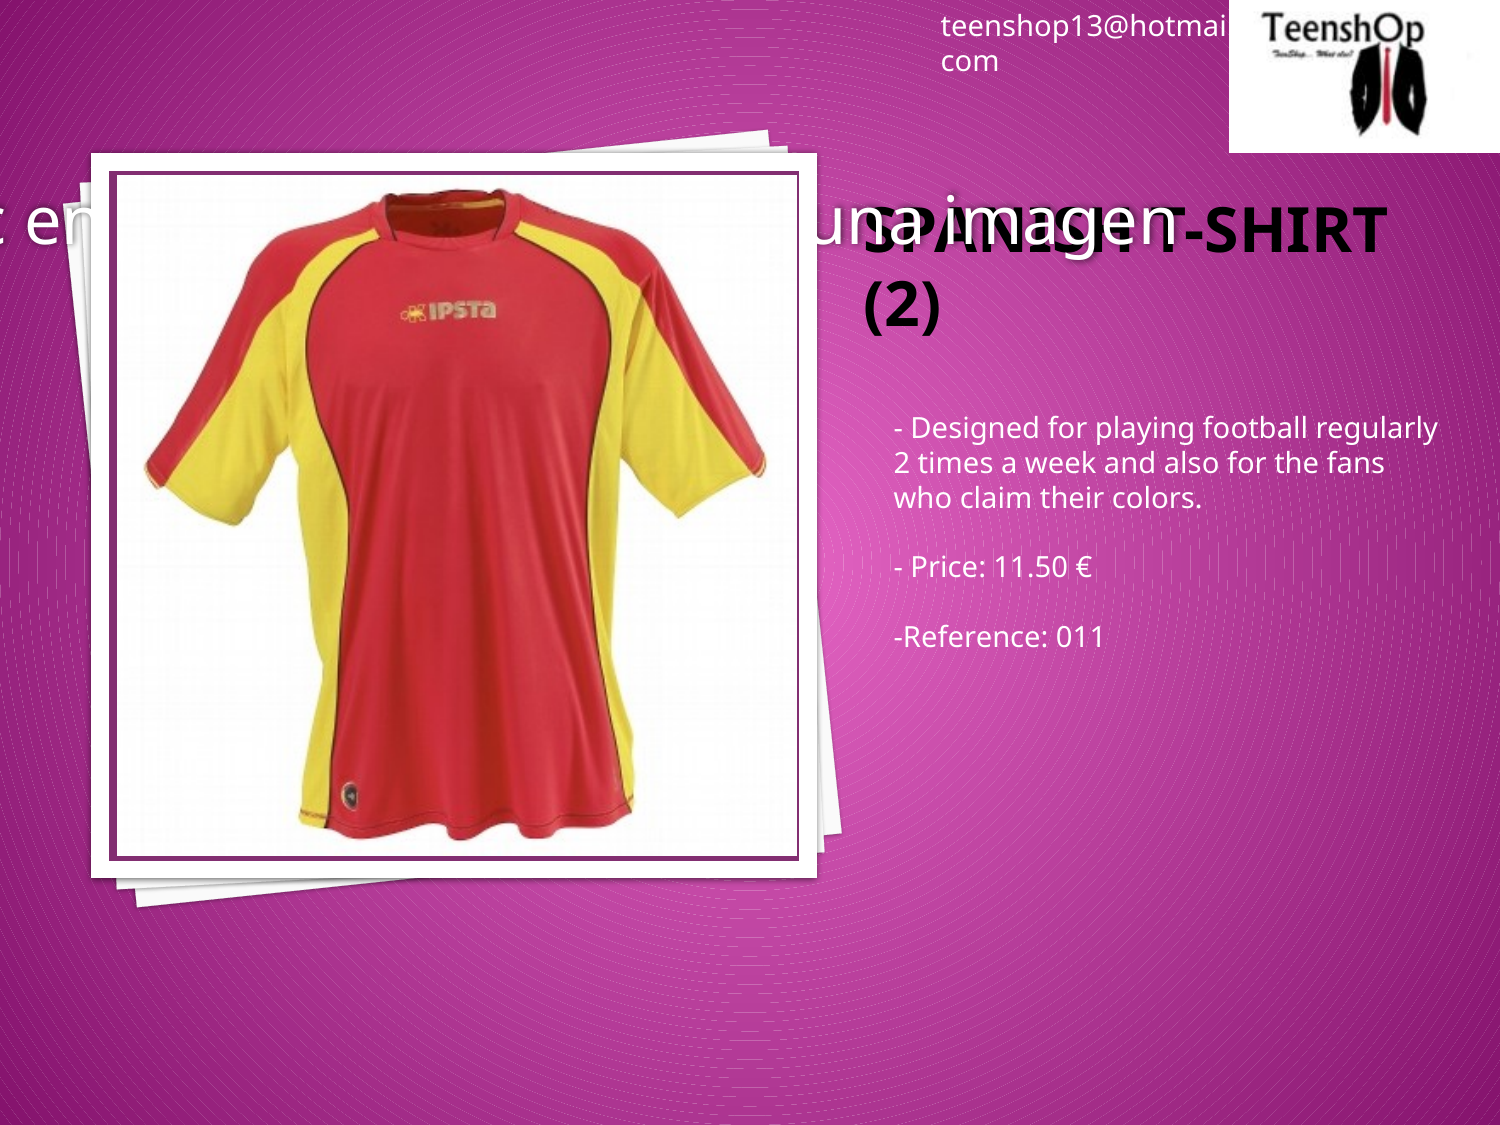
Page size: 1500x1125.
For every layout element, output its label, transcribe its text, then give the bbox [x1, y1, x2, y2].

text_box teenshop13@hotmail.com [925, 0, 1224, 85]
title Spanish t-shirt (2) [856, 231, 1483, 340]
picture [108, 170, 800, 862]
list - Designed for playing football regularly 2 times a week and also for the fans who claim their colors. - Price: 11.50 € -Reference: 011 [879, 408, 1443, 724]
picture [1228, 0, 1500, 153]
